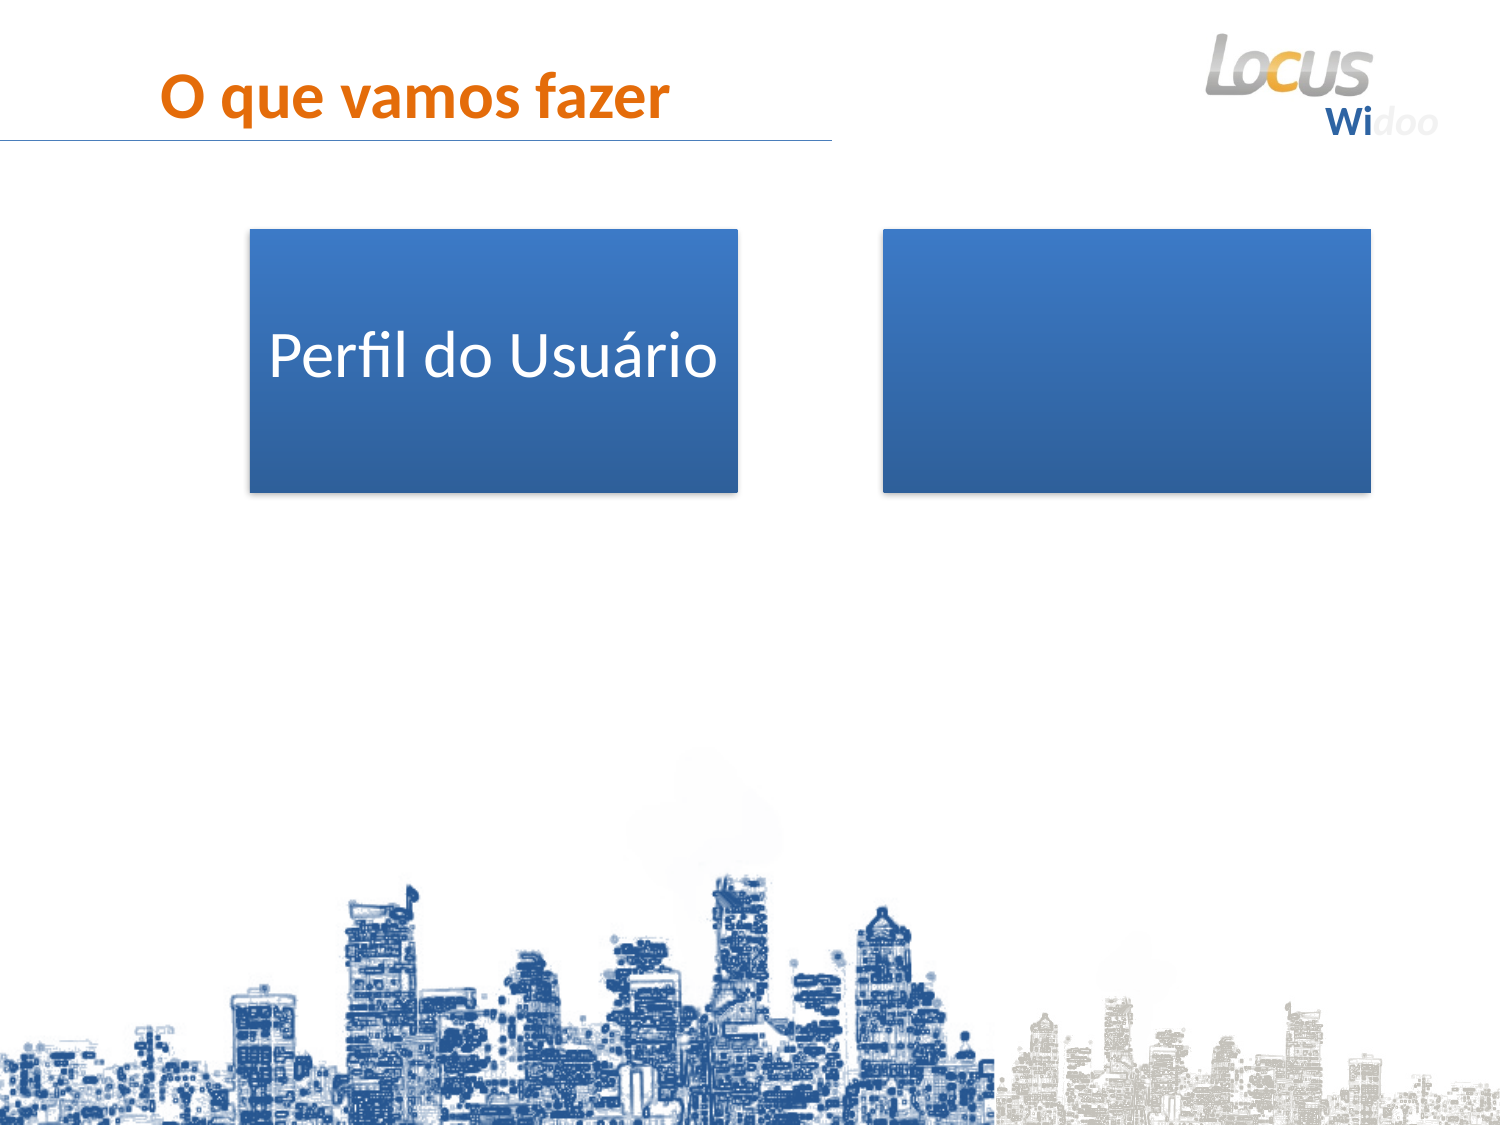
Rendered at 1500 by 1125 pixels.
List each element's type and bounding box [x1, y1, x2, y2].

text_box [0, 25, 1500, 1125]
text_box [249, 228, 1372, 897]
